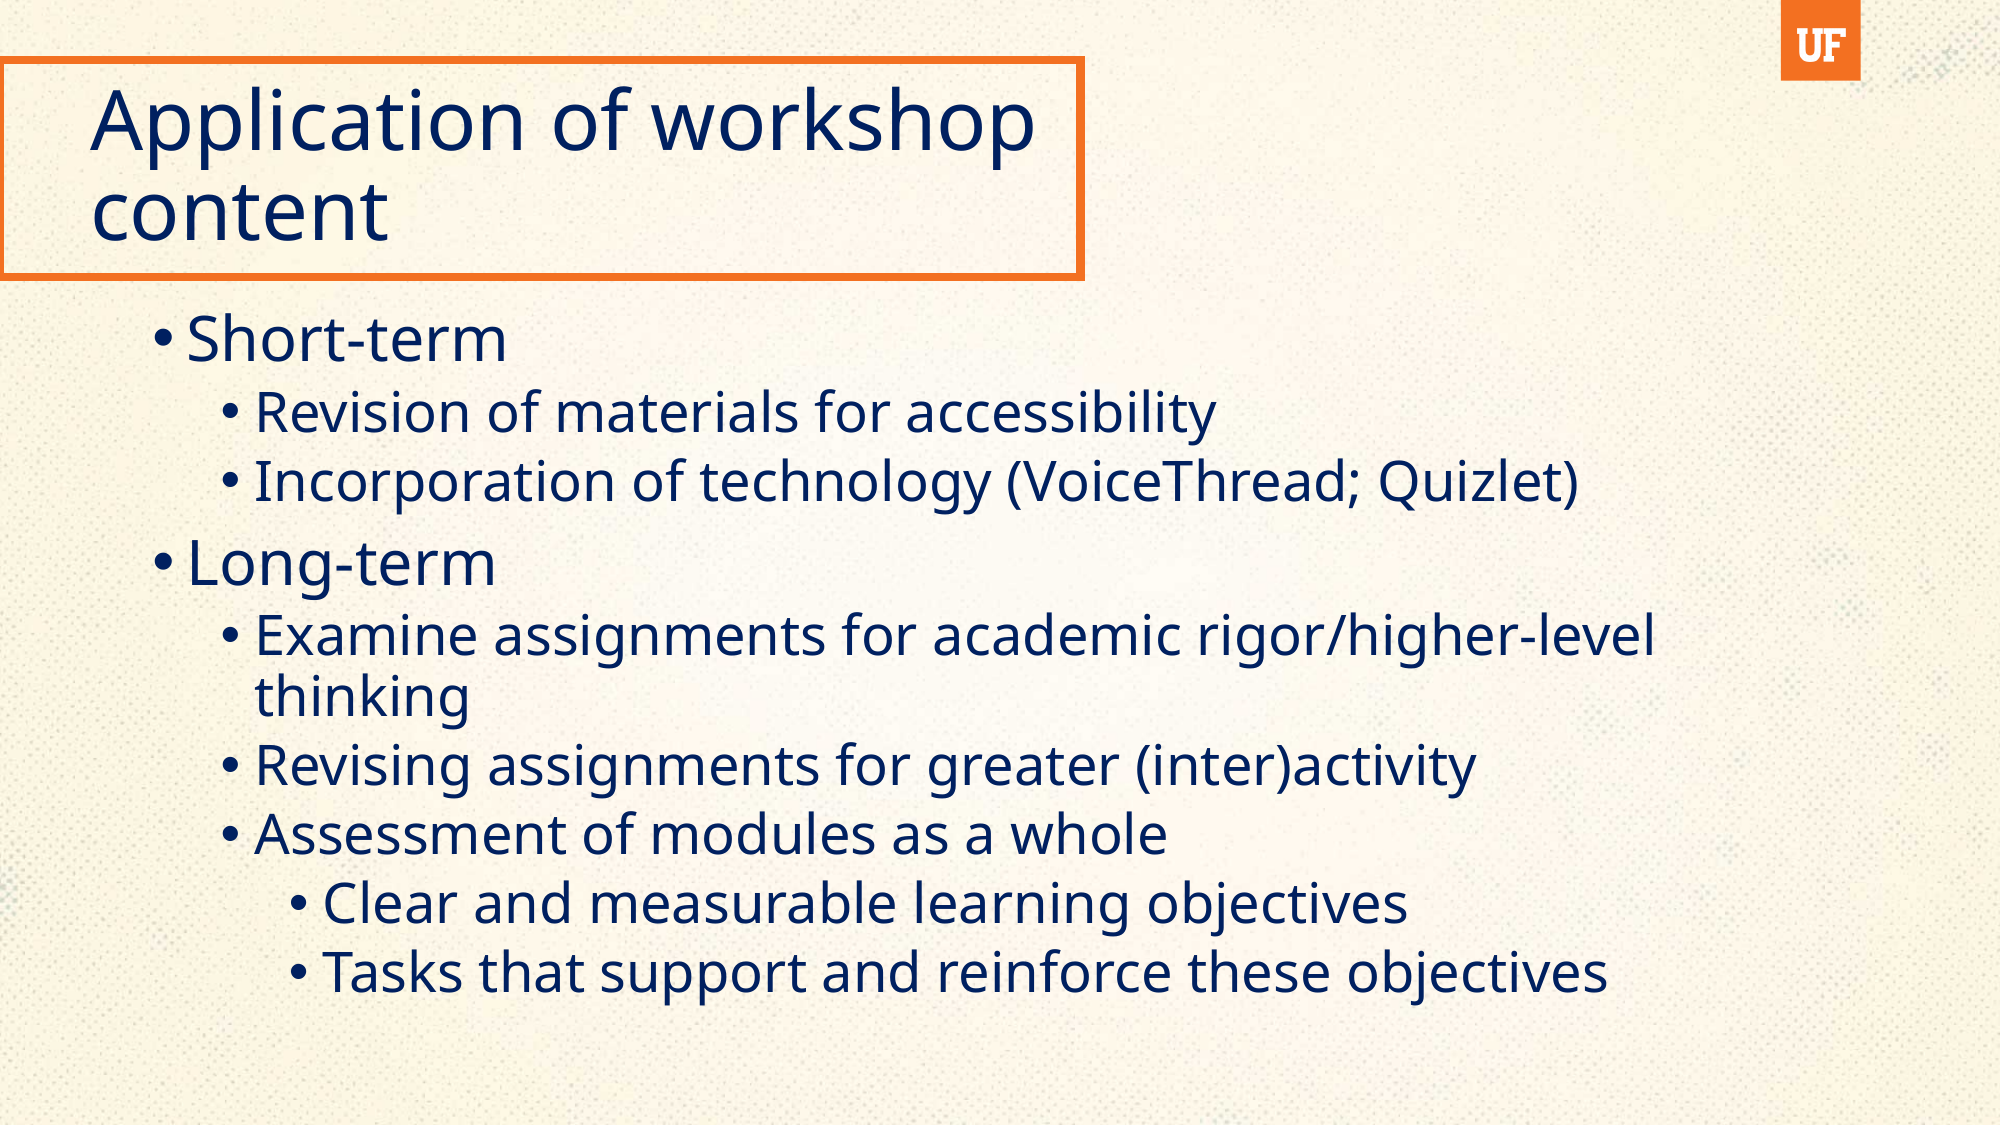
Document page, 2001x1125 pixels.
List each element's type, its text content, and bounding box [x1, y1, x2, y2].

picture [1797, 28, 1846, 62]
list Short-term Revision of materials for accessibility Incorporation of technology (VoiceThread; Quizlet) Long-term Examine assignments for academic rigor/higher-level thinking Revising assignments for greater (inter)activity Assessment of modules as a whole Clear and measurable learning objectives Tasks that support and reinforce these objectives [137, 299, 1863, 1014]
title Application of workshop content [0, 56, 1085, 281]
picture [0, 0, 2000, 1125]
